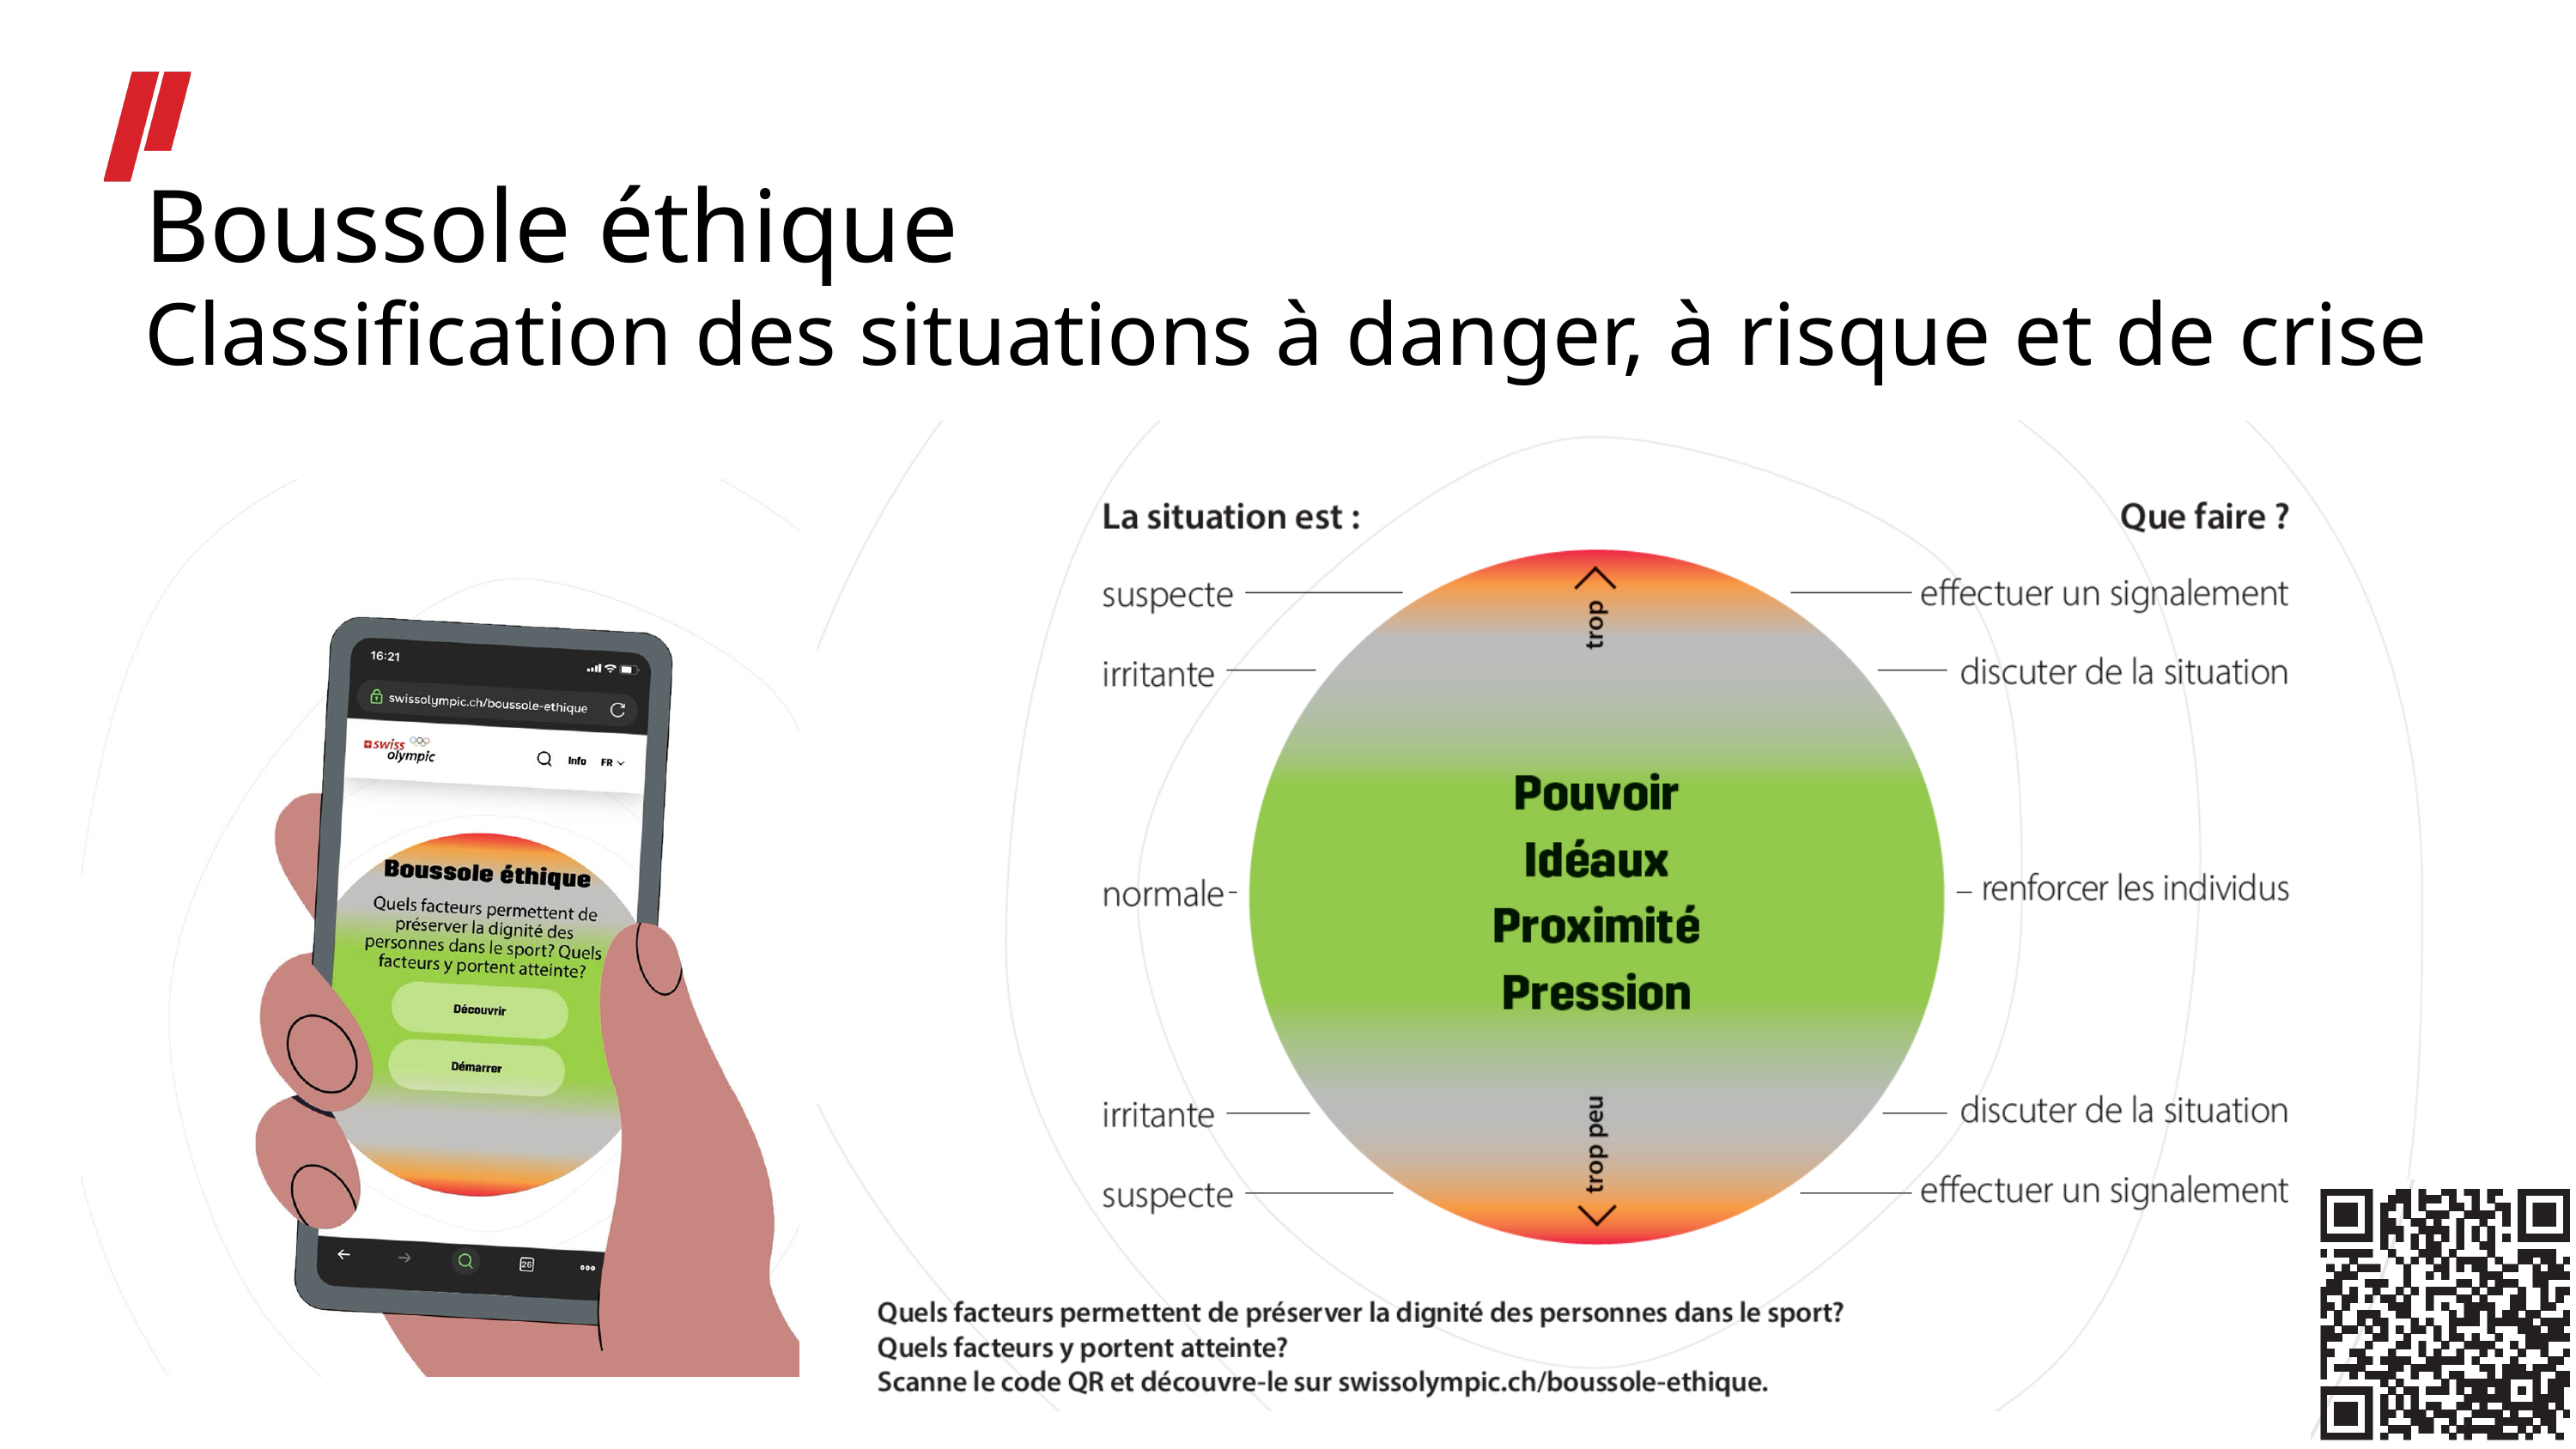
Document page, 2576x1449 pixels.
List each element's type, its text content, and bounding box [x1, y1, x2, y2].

picture [80, 479, 799, 1378]
text_box [103, 71, 191, 182]
text_box Boussole éthique Classification des situations à danger, à risque et de crise [144, 182, 2448, 383]
picture [817, 420, 2576, 1448]
